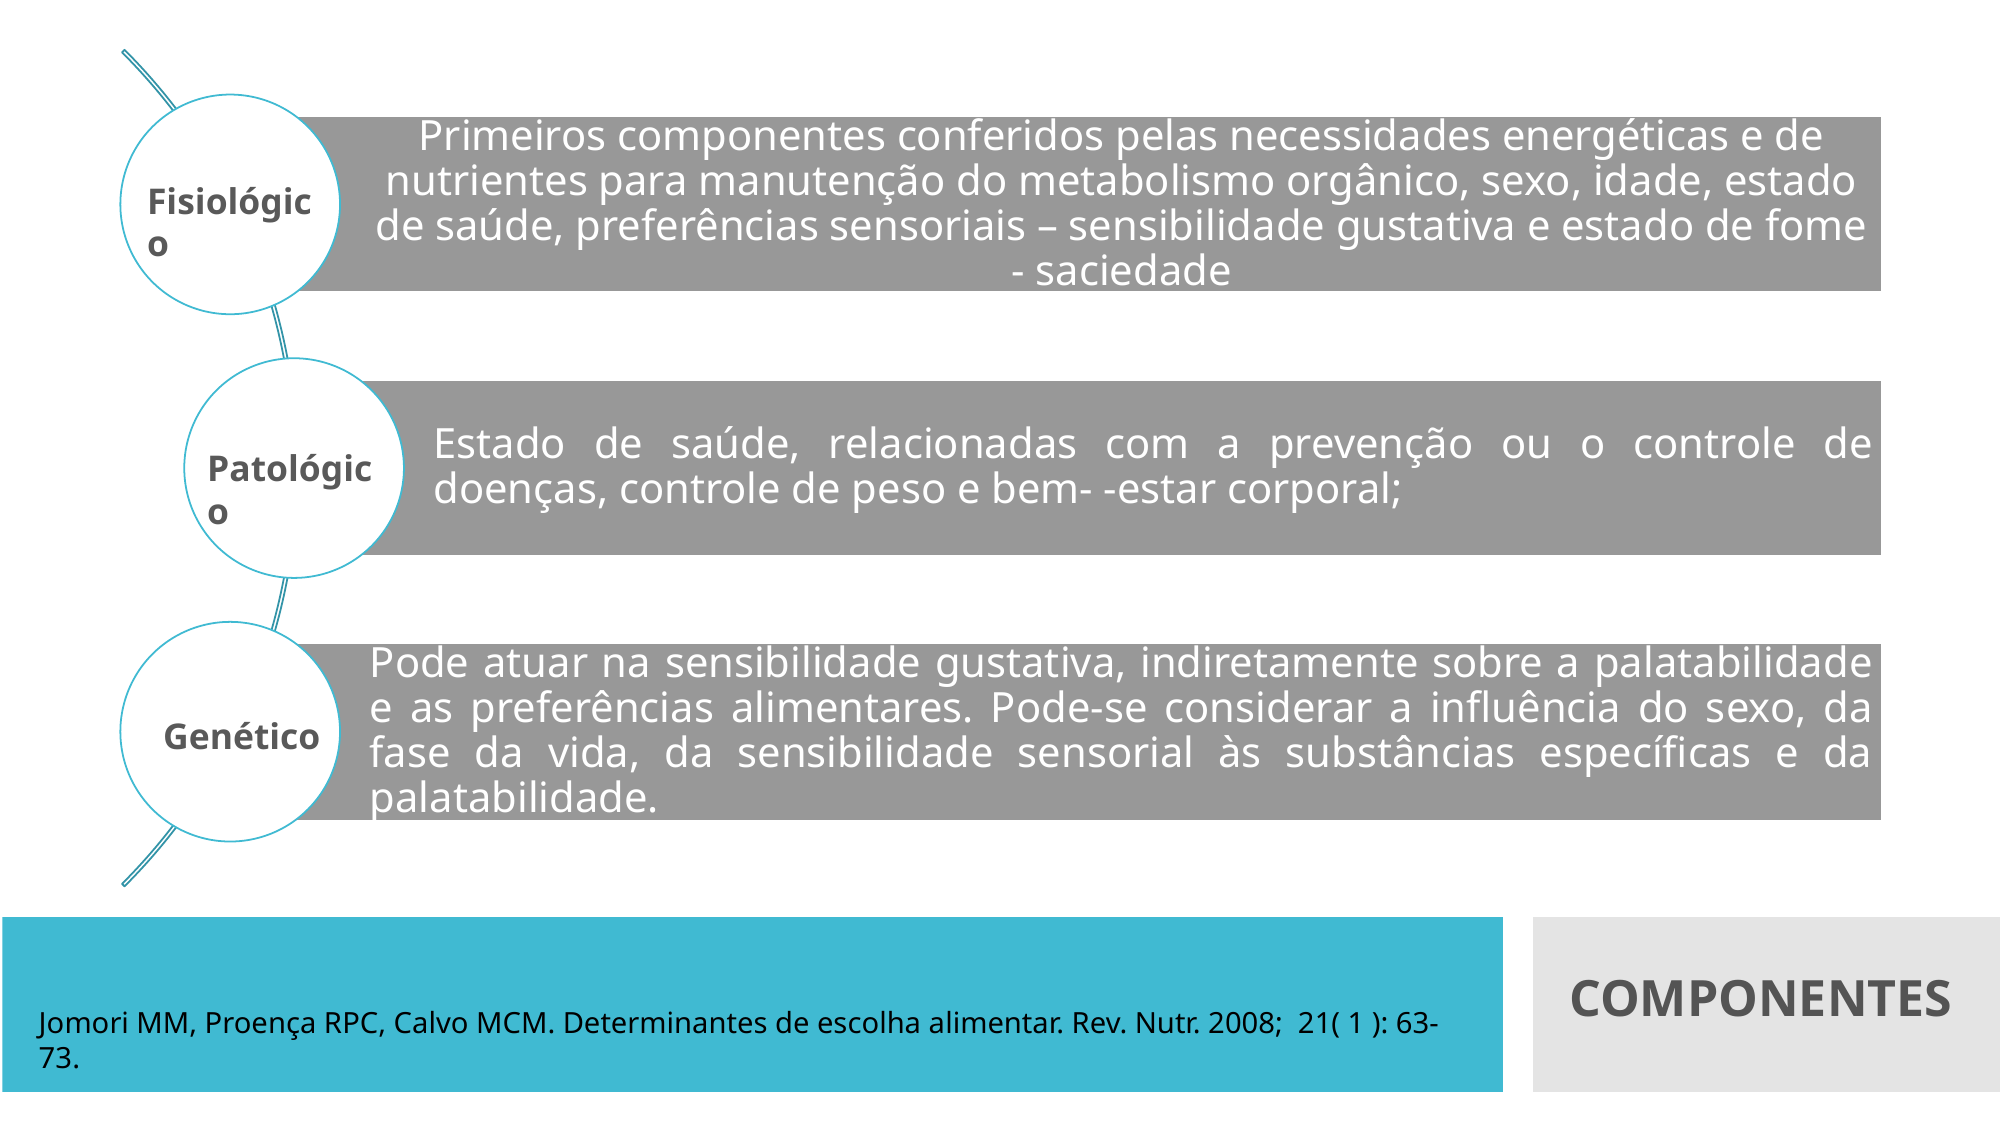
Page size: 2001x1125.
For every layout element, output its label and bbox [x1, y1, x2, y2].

text_box [107, 28, 1895, 908]
picture [1, 917, 2000, 1093]
